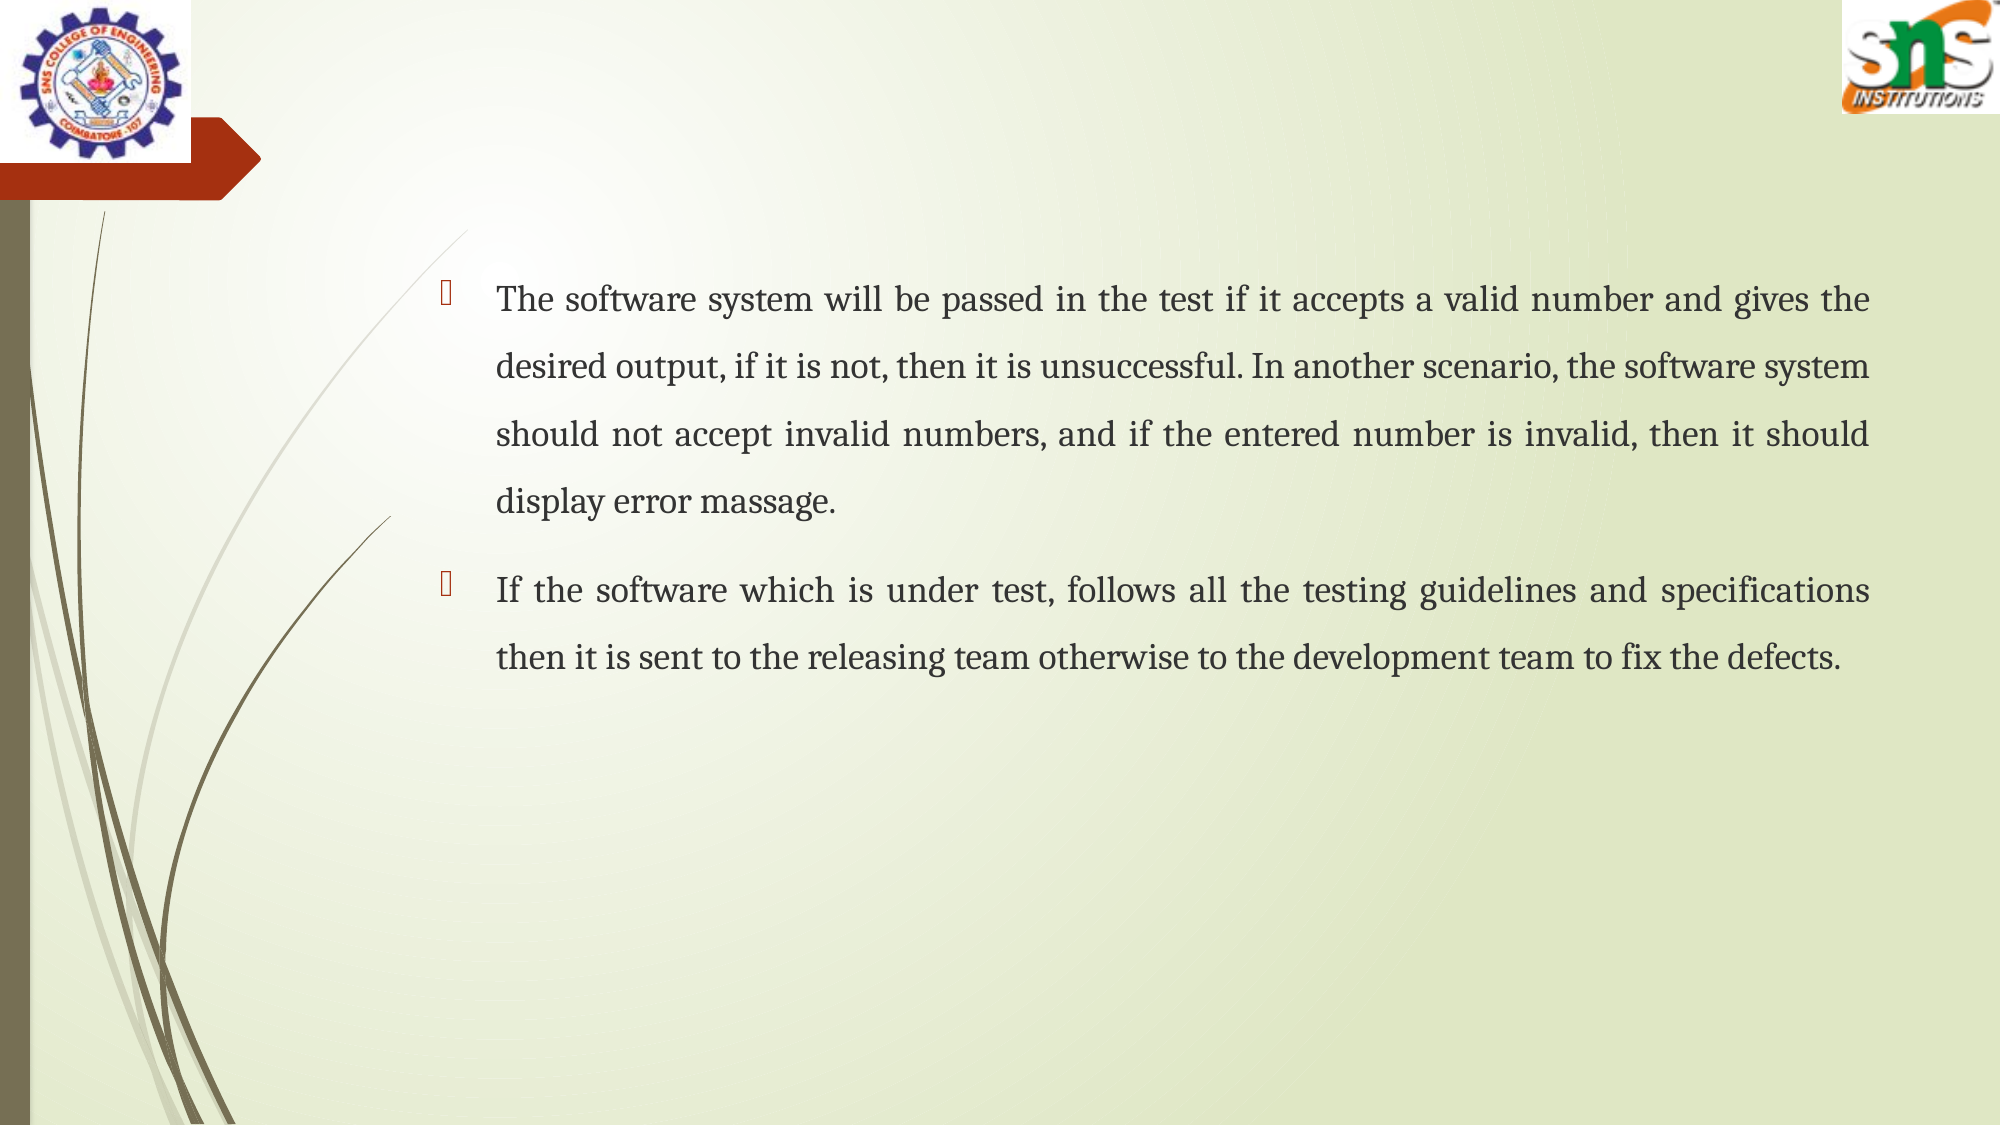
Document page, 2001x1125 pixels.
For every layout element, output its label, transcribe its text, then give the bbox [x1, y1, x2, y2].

picture [1842, 0, 2000, 114]
list The software system will be passed in the test if it accepts a valid number and gives the desired output, if it is not, then it is unsuccessful. In another scenario, the software system should not accept invalid numbers, and if the entered number is invalid, then it should display error massage. If the software which is under test, follows all the testing guidelines and specifications then it is sent to the releasing team otherwise to the development team to fix the defects. [424, 244, 1888, 970]
picture [0, 0, 191, 163]
